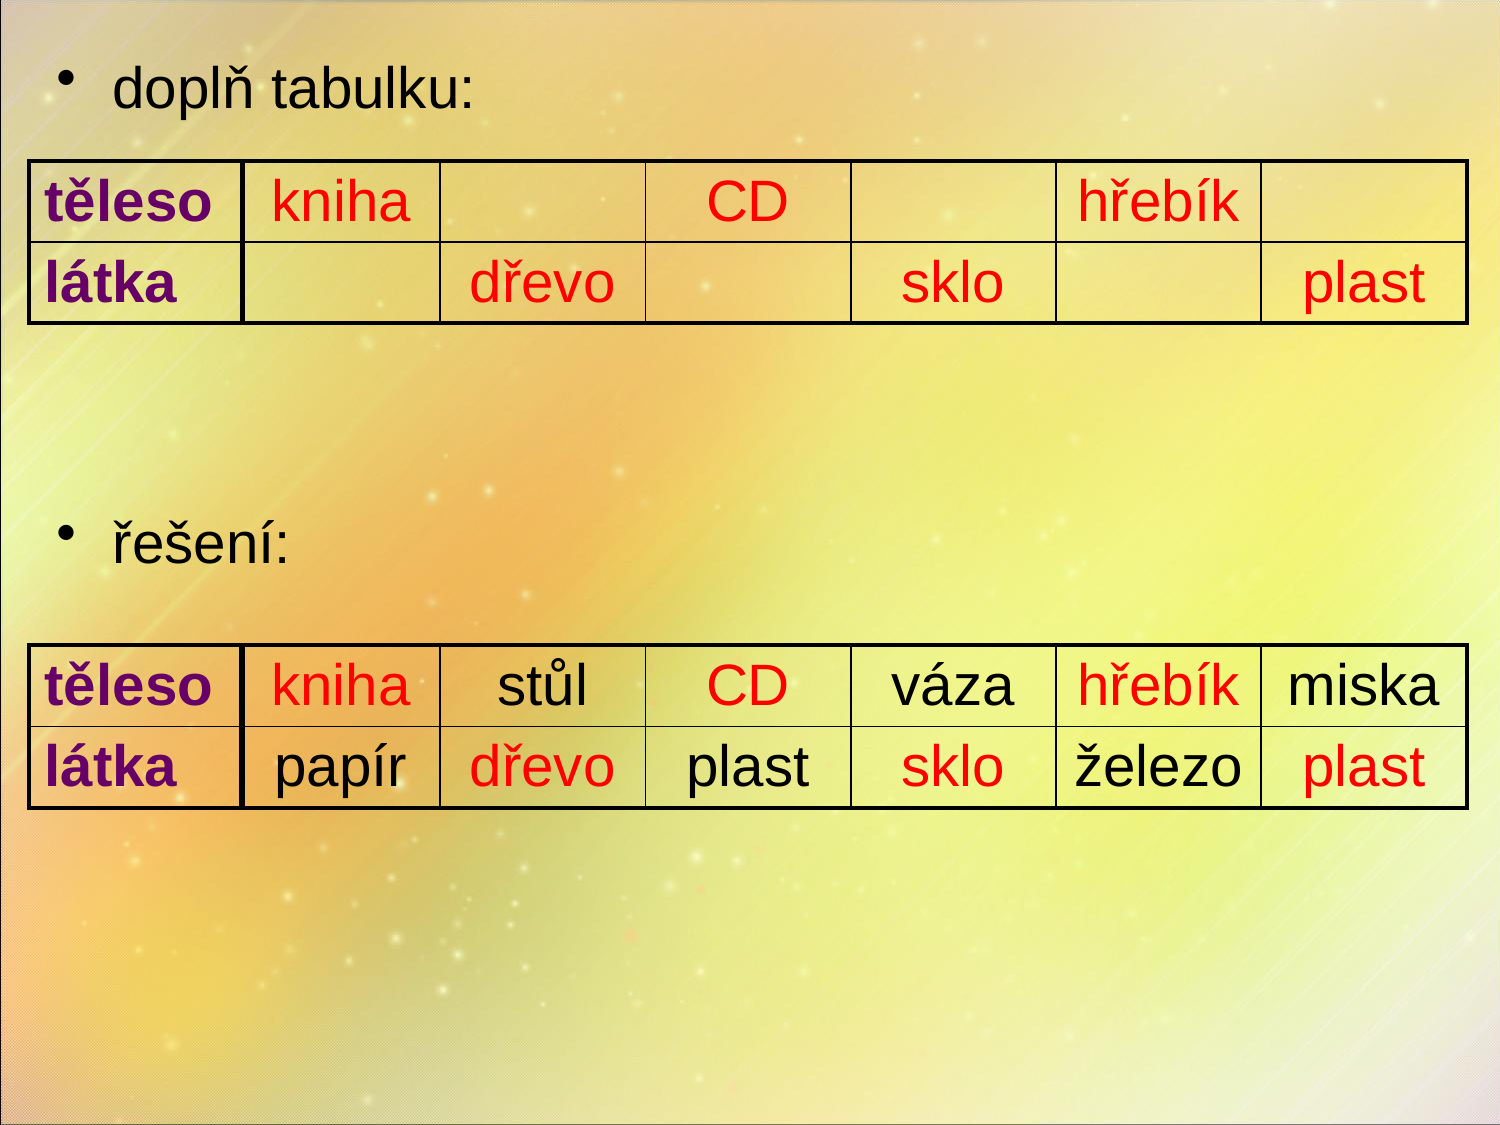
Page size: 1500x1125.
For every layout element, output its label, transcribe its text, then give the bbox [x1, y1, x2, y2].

table_header stůl [441, 647, 645, 726]
table_cell dřevo [441, 727, 645, 806]
list doplň tabulku: řešení: [40, 810, 1442, 818]
table_header [1262, 163, 1465, 241]
table_cell [646, 243, 850, 321]
table_cell plast [646, 727, 850, 806]
table_cell plast [1262, 243, 1465, 321]
table_cell sklo [852, 727, 1055, 806]
list doplň tabulku: řešení: [40, 325, 1442, 643]
table_header hřebík [1057, 647, 1260, 726]
table_header těleso [31, 647, 239, 726]
table_header těleso [31, 163, 240, 241]
table_header [852, 163, 1055, 241]
table_cell dřevo [441, 243, 645, 321]
table_cell plast [1262, 727, 1465, 806]
table_cell [1057, 243, 1260, 321]
table_header miska [1262, 647, 1465, 726]
table_cell železo [1057, 727, 1260, 806]
table_cell [245, 243, 439, 321]
table_cell sklo [852, 243, 1055, 321]
table_header kniha [245, 163, 439, 241]
table_header váza [852, 647, 1055, 726]
table_cell papír [245, 727, 439, 806]
table_header CD [646, 163, 850, 241]
list doplň tabulku: řešení: [40, 42, 1442, 159]
table_header hřebík [1057, 163, 1260, 241]
table_header kniha [245, 647, 439, 726]
table_header [441, 163, 645, 241]
picture [0, 0, 1500, 1125]
table_cell látka [31, 243, 240, 321]
table_header CD [646, 647, 850, 726]
table_cell látka [31, 727, 239, 806]
